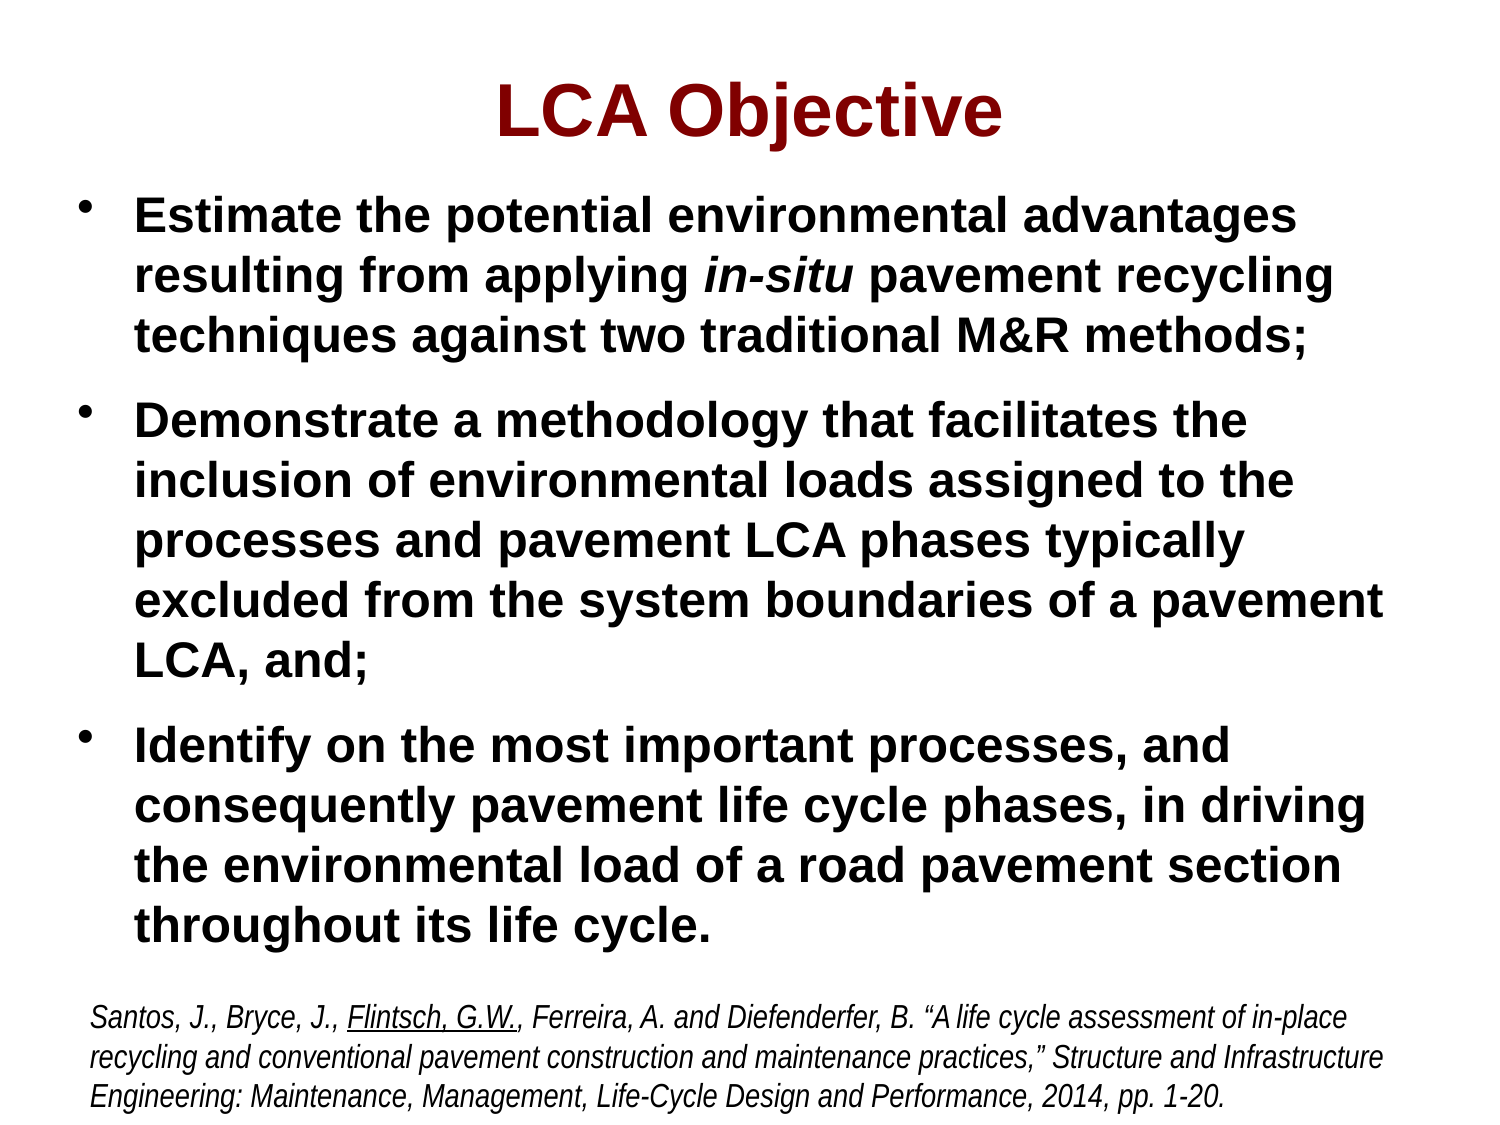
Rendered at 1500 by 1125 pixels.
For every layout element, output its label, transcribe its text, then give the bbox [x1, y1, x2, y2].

text_box Santos, J., Bryce, J., Flintsch, G.W., Ferreira, A. and Diefenderfer, B. “A life cycle assessment of in-place recycling and conventional pavement construction and maintenance practices,” Structure and Infrastructure Engineering: Maintenance, Management, Life-Cycle Design and Performance, 2014, pp. 1-20. [75, 987, 1475, 1122]
title LCA Objective [112, 12, 1388, 174]
list Estimate the potential environmental advantages resulting from applying in-situ pavement recycling techniques against two traditional M&R methods; Demonstrate a methodology that facilitates the inclusion of environmental loads assigned to the processes and pavement LCA phases typically excluded from the system boundaries of a pavement LCA, and; Identify on the most important processes, and consequently pavement life cycle phases, in driving the environmental load of a road pavement section throughout its life cycle. [62, 174, 1463, 876]
